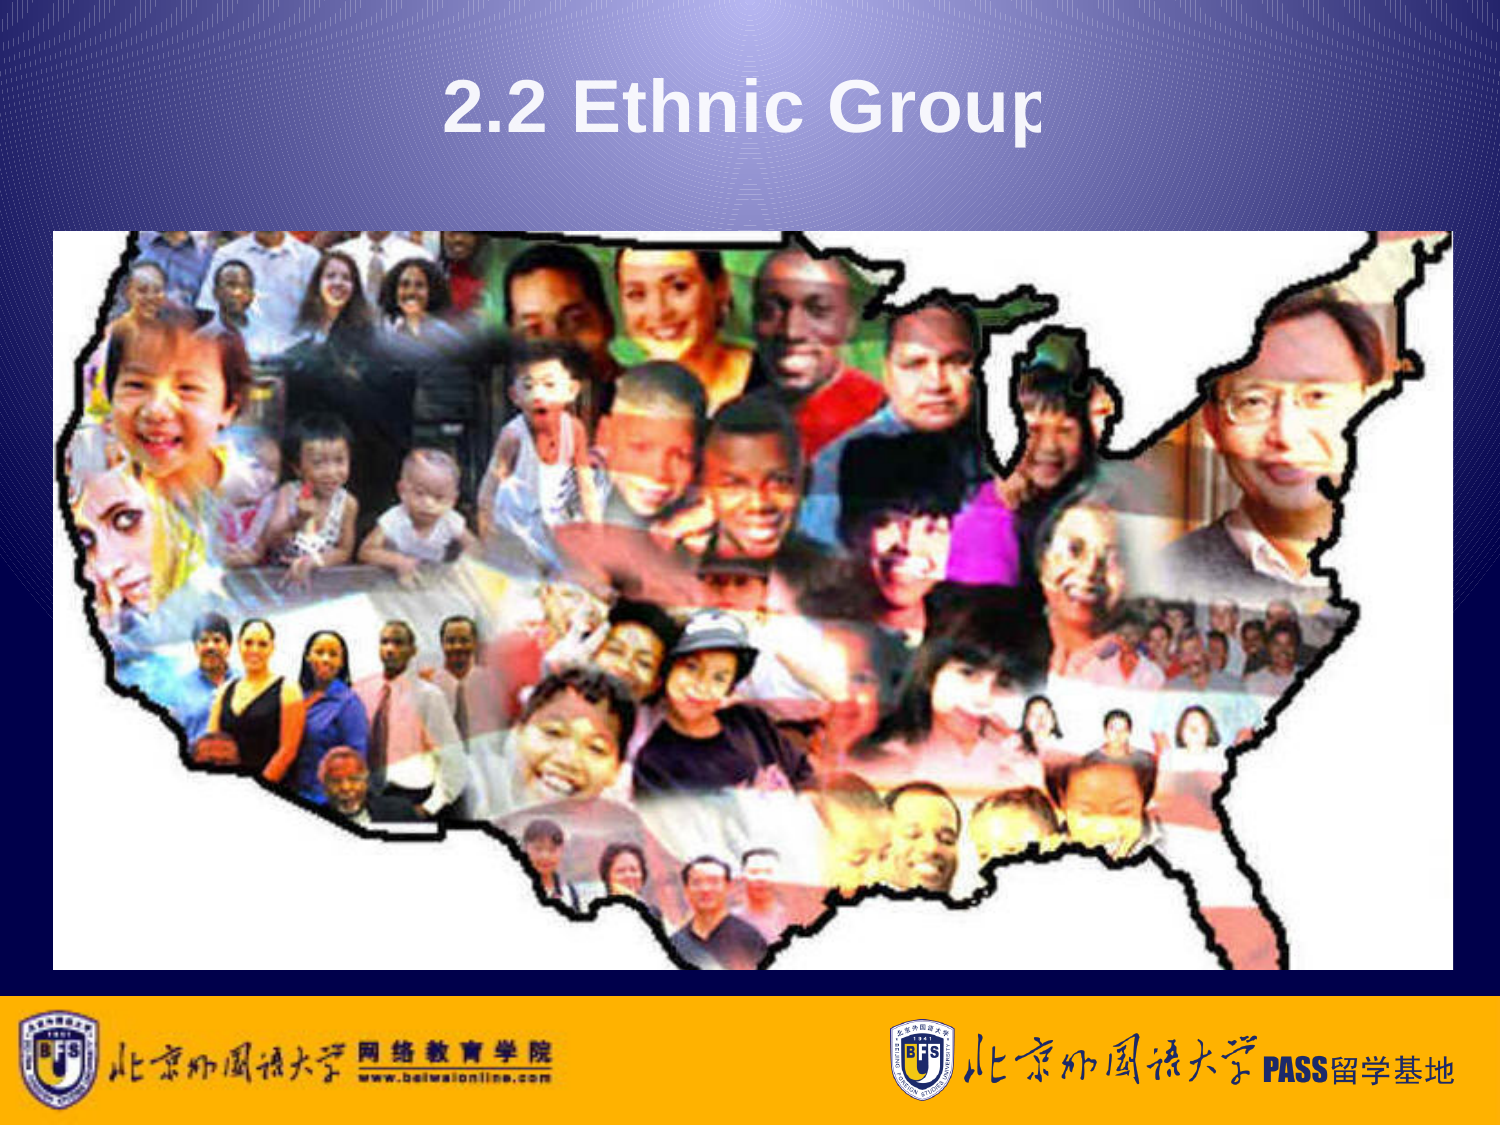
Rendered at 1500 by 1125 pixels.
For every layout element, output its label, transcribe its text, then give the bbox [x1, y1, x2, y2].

picture [0, 996, 1500, 1125]
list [52, 231, 1454, 970]
title 2.2 Ethnic Group [50, 50, 1450, 194]
